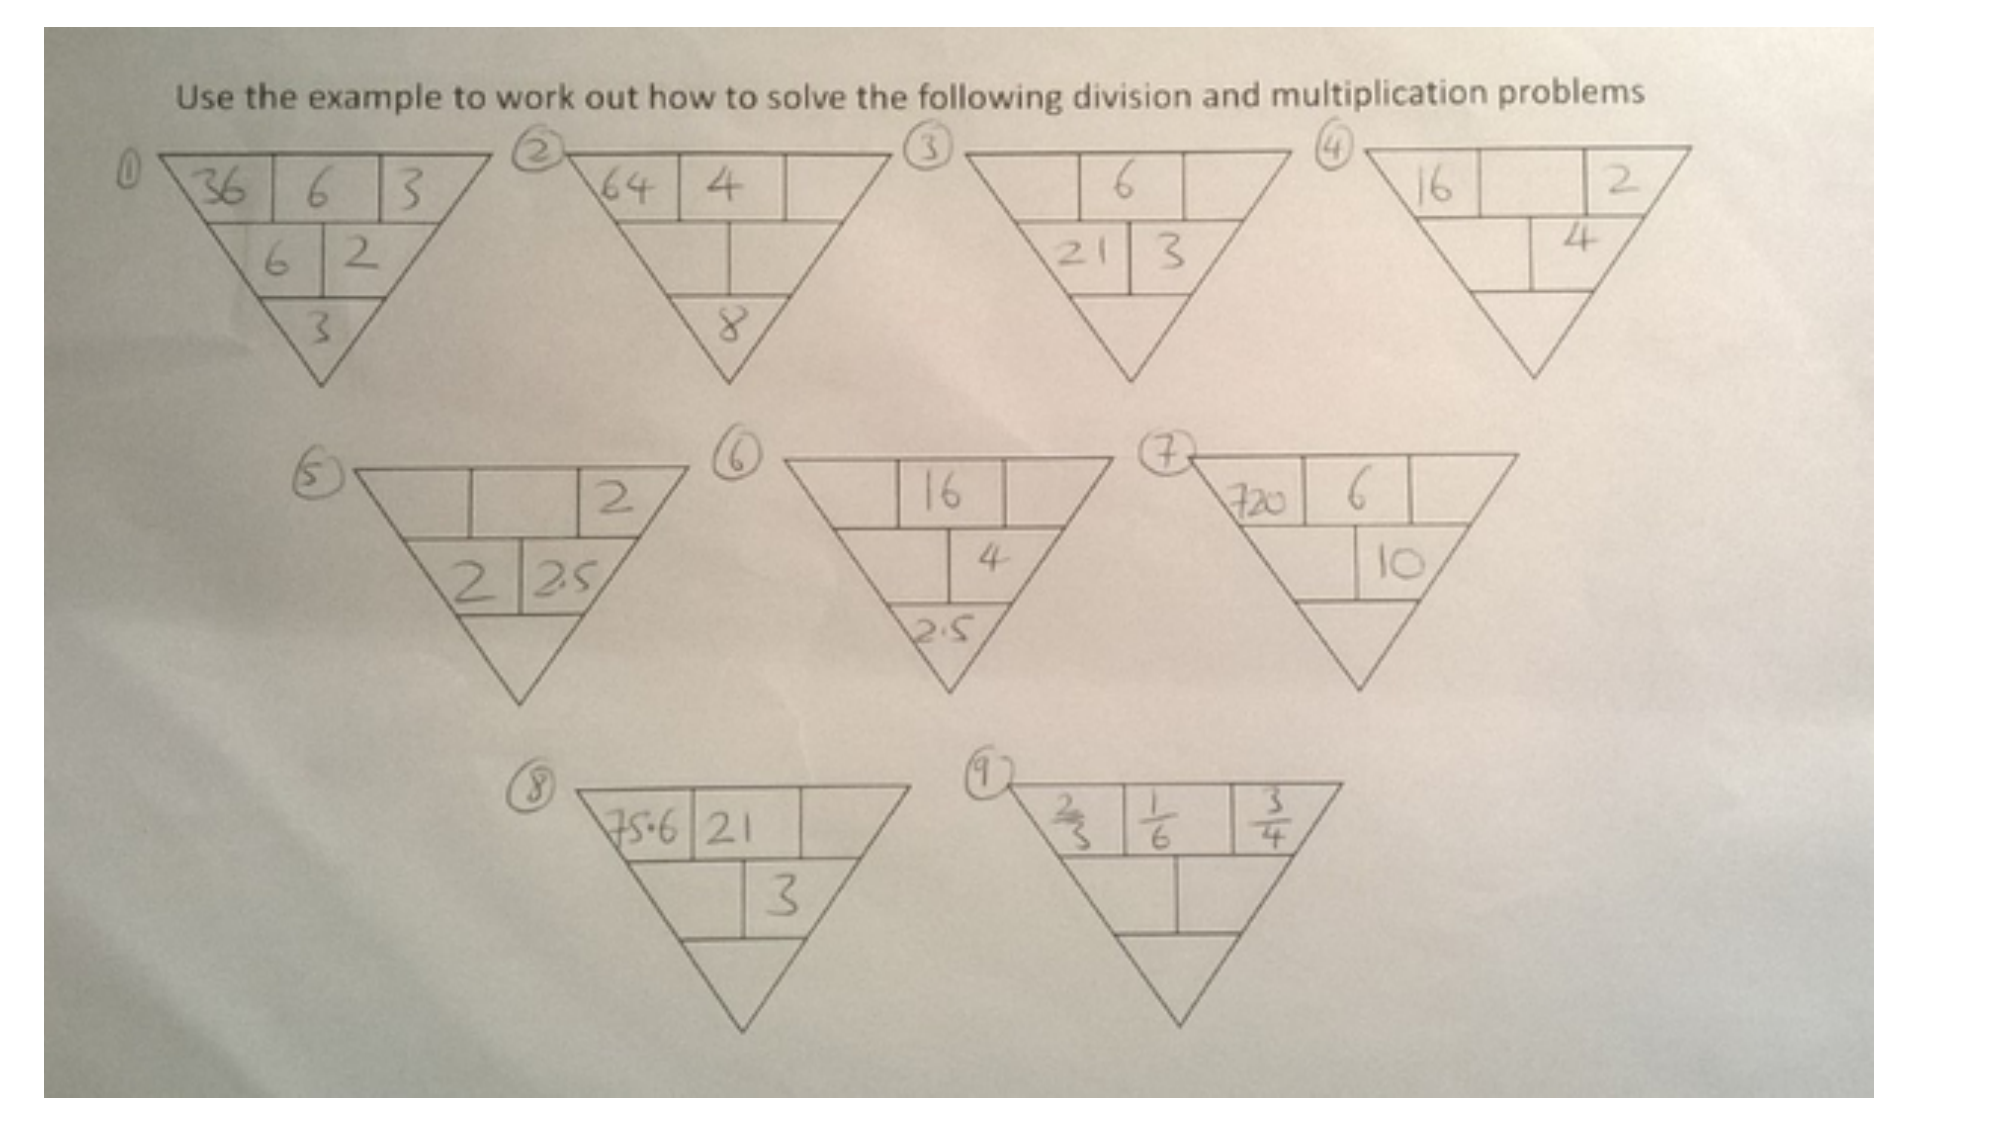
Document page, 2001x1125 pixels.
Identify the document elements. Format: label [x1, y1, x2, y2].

list [43, 27, 1874, 1098]
